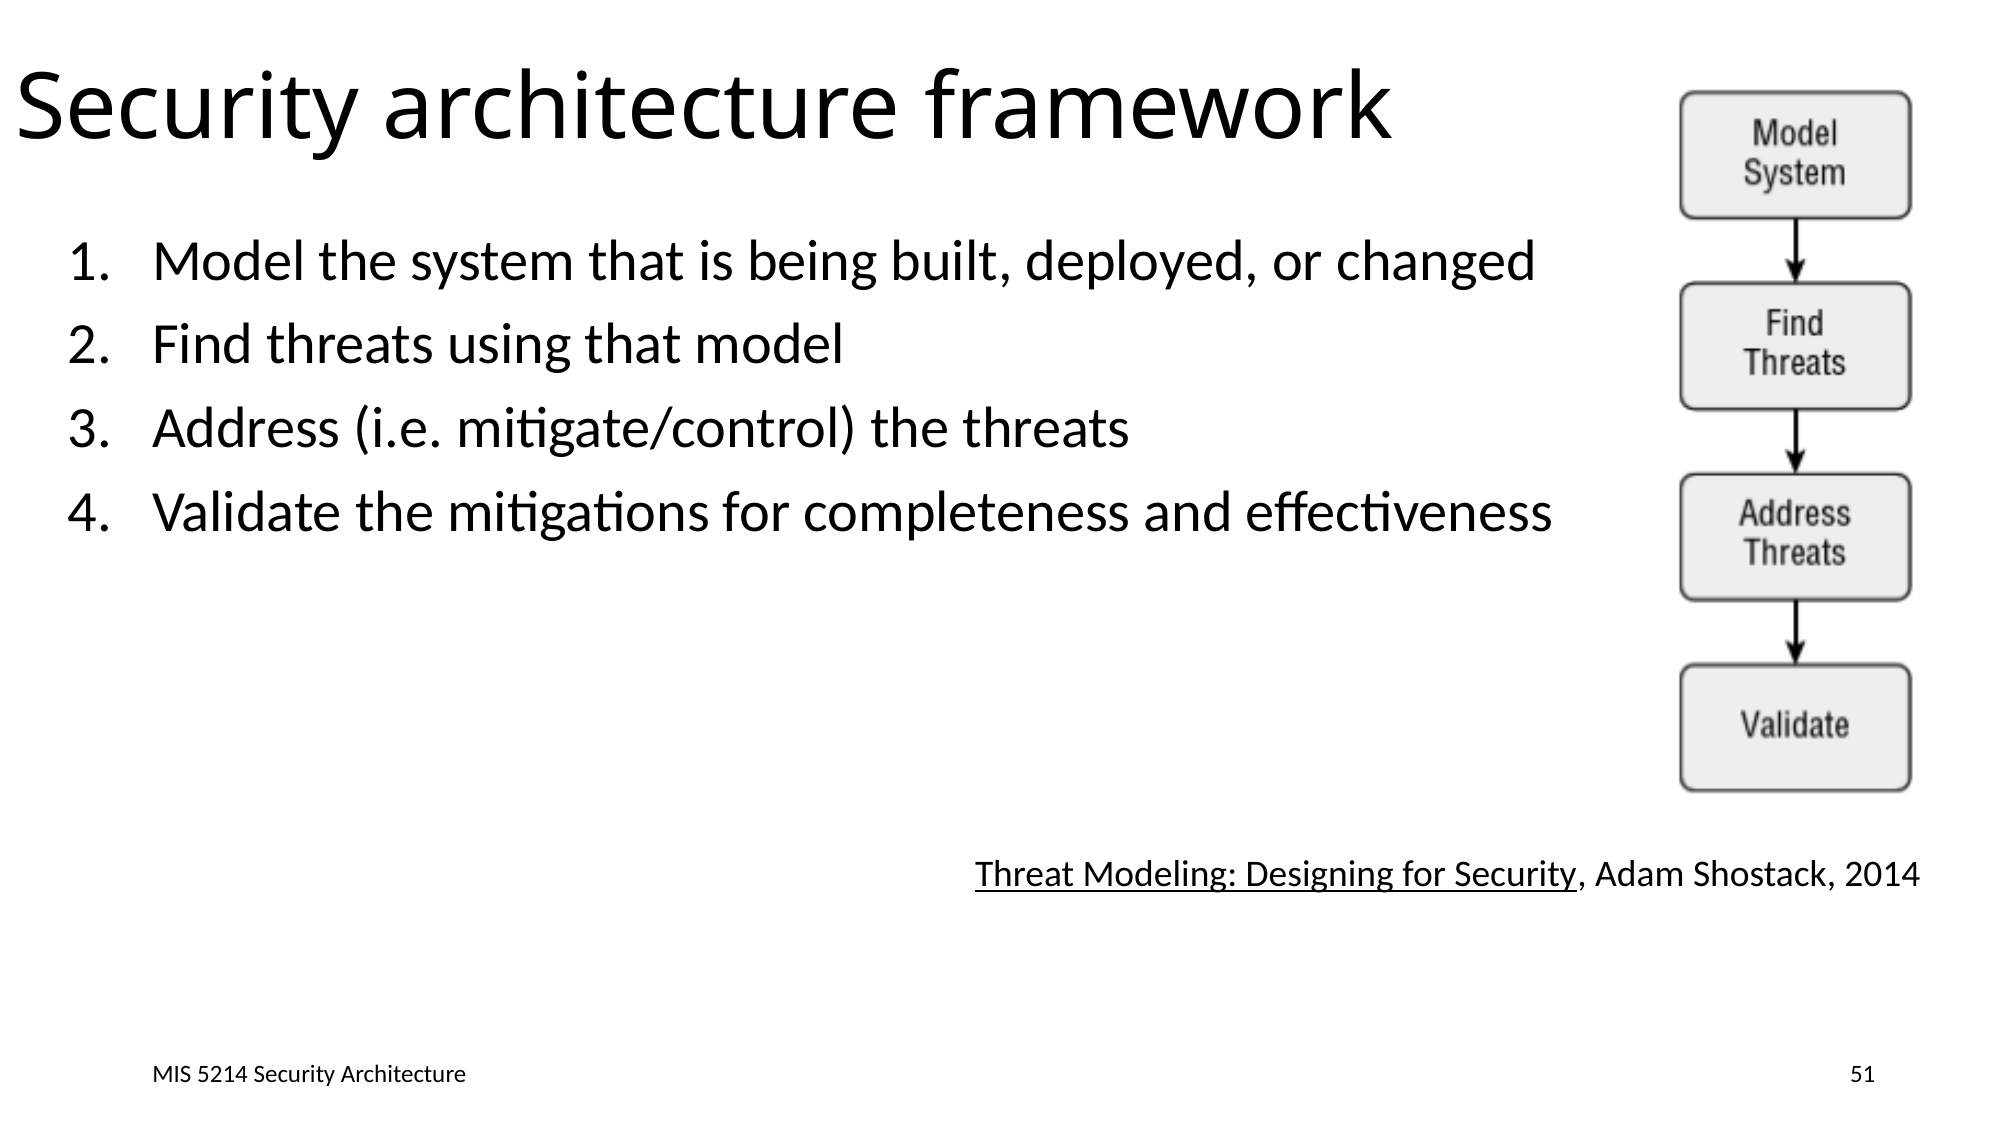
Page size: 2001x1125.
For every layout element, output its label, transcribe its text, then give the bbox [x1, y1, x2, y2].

slide_number 51 [1440, 1042, 1891, 1103]
text_box Threat Modeling: Designing for Security, Adam Shostack, 2014 [960, 841, 1965, 902]
footer MIS 5214 Security Architecture [137, 1042, 813, 1103]
list Model the system that is being built, deployed, or changed Find threats using that model Address (i.e. mitigate/control) the threats Validate the mitigations for completeness and effectiveness [52, 222, 1596, 937]
picture [1634, 71, 1926, 809]
title Security architecture framework [0, 0, 1725, 218]
